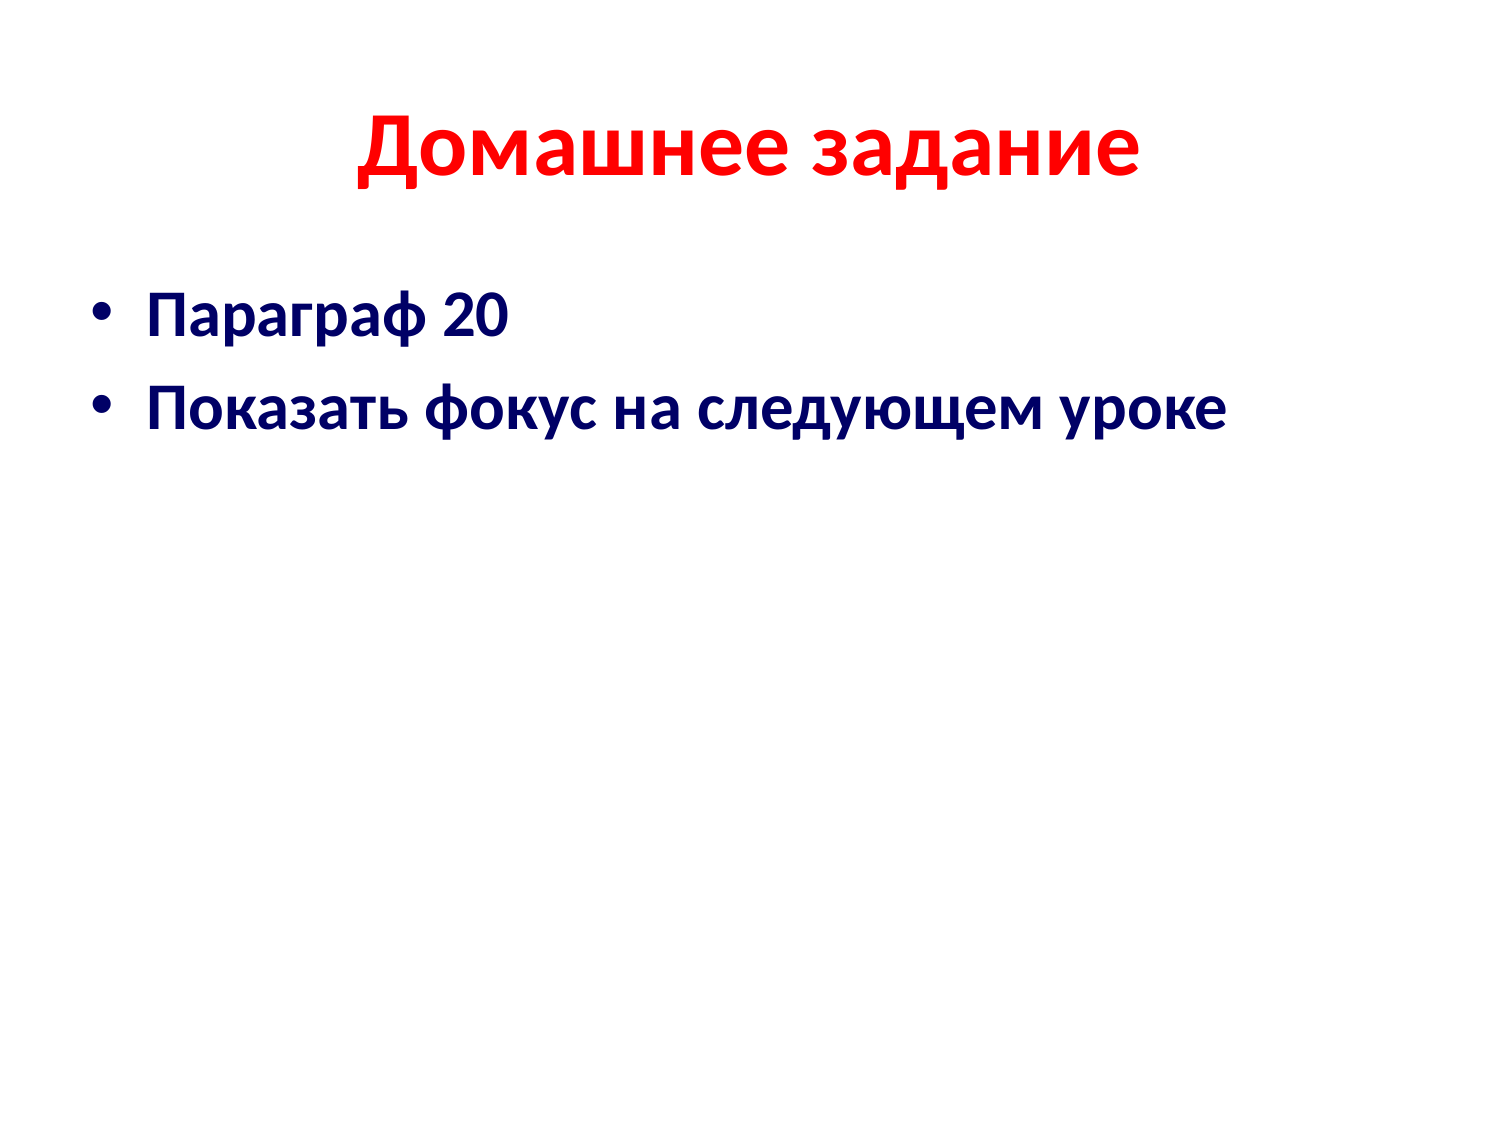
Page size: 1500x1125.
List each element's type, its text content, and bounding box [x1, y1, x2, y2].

list Параграф 20 Показать фокус на следующем уроке [75, 262, 1425, 1005]
title Домашнее задание [75, 45, 1425, 233]
